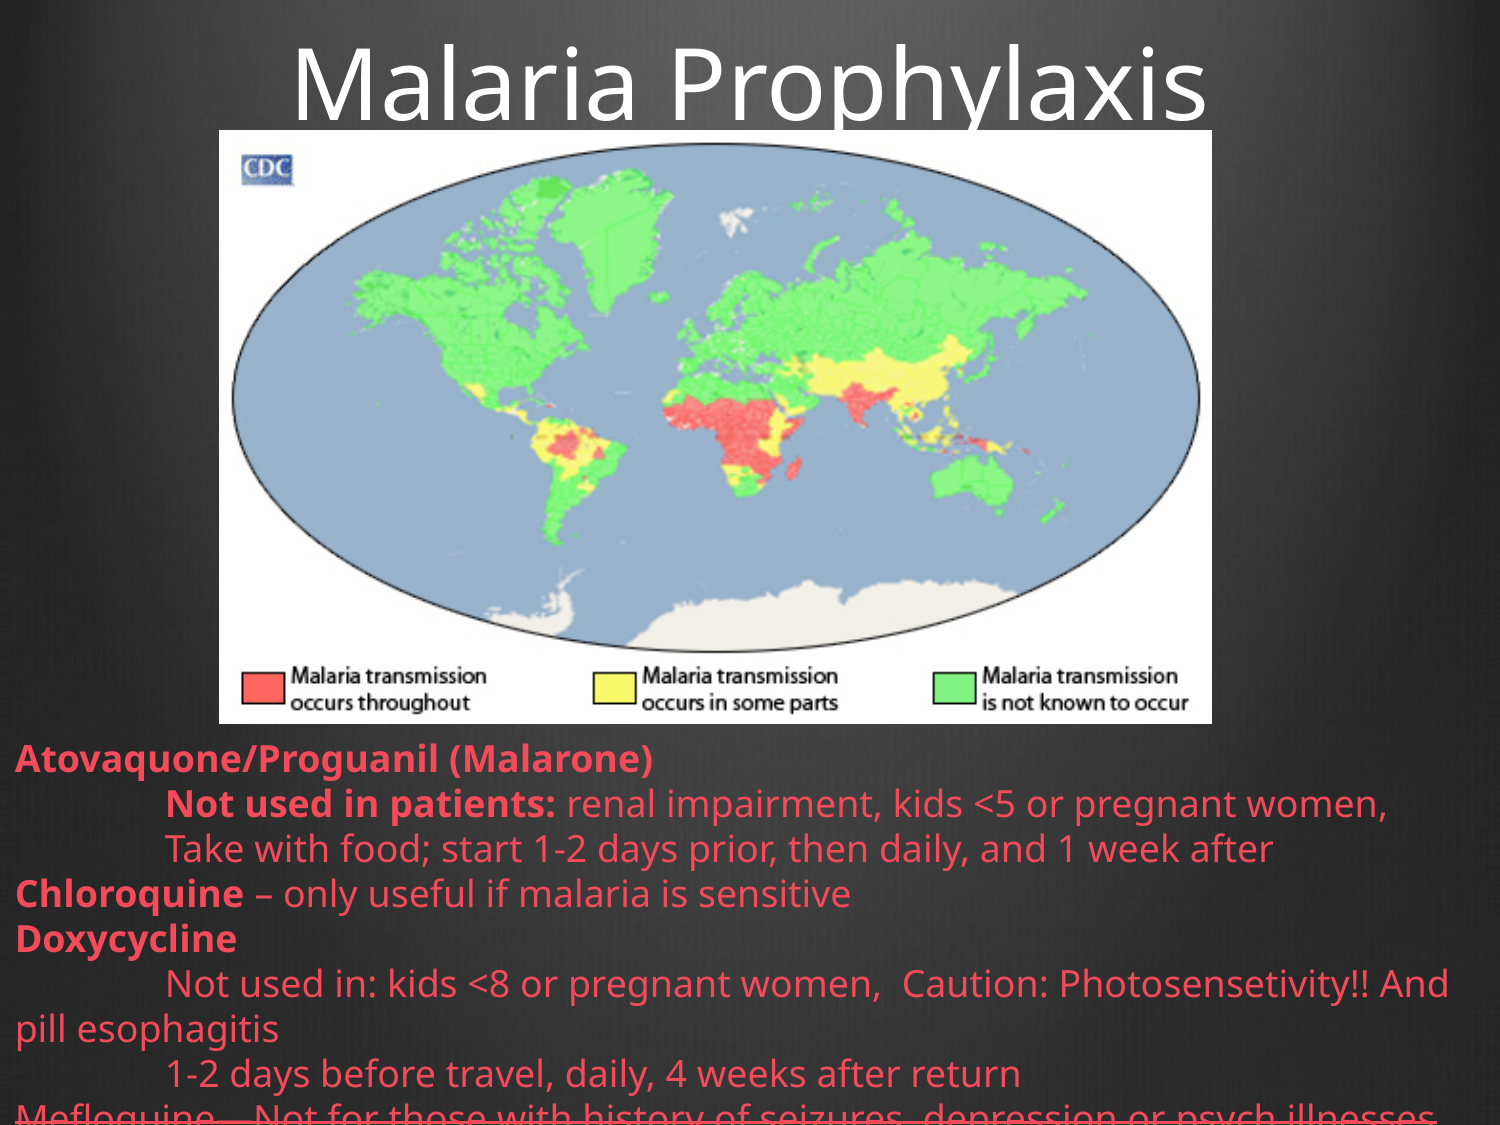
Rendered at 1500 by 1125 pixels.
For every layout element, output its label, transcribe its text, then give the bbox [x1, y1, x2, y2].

picture [219, 130, 1212, 724]
title Malaria Prophylaxis [112, 0, 1388, 162]
text_box Atovaquone/Proguanil (Malarone) Not used in patients: renal impairment, kids <5 or pregnant women, Take with food; start 1-2 days prior, then daily, and 1 week after Chloroquine – only useful if malaria is sensitive Doxycycline Not used in: kids <8 or pregnant women, Caution: Photosensetivity!! And pill esophagitis 1-2 days before travel, daily, 4 weeks after return Mefloquine—Not for those with history of seizures, depression or psych illnesses [0, 727, 1500, 1125]
